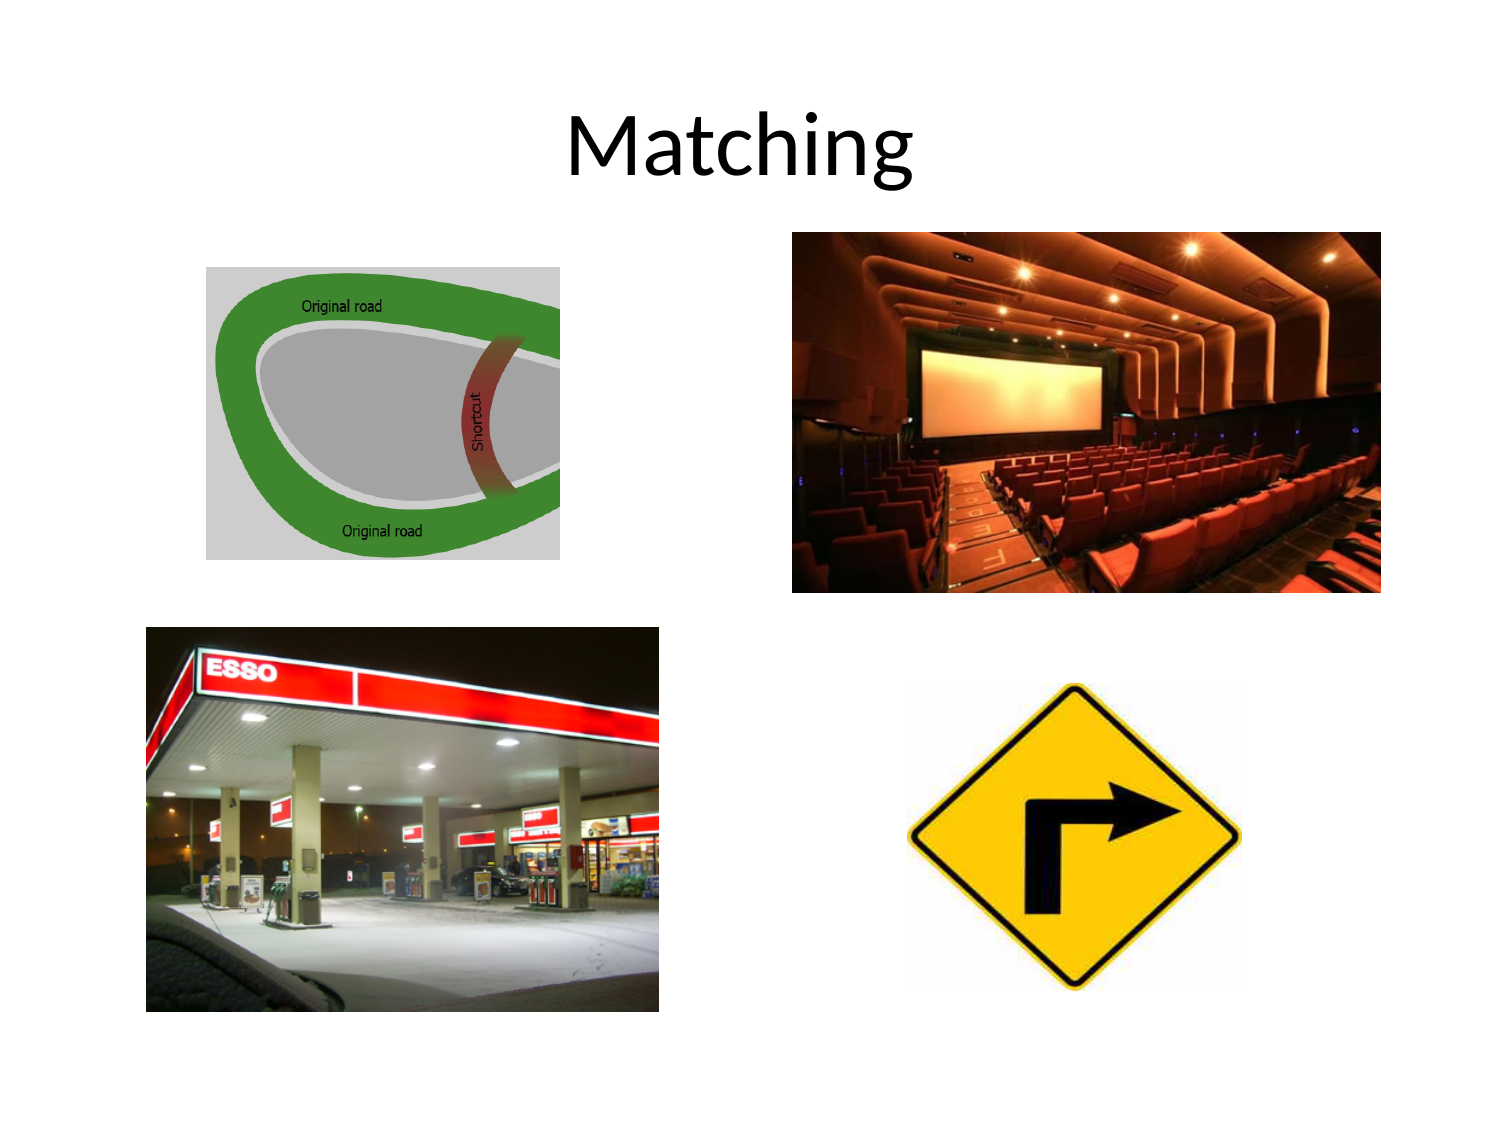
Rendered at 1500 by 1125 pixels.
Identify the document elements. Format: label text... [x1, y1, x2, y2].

title Matching [75, 45, 1425, 233]
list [146, 267, 620, 560]
picture [791, 232, 1381, 593]
picture [906, 682, 1242, 991]
picture [145, 626, 660, 1013]
